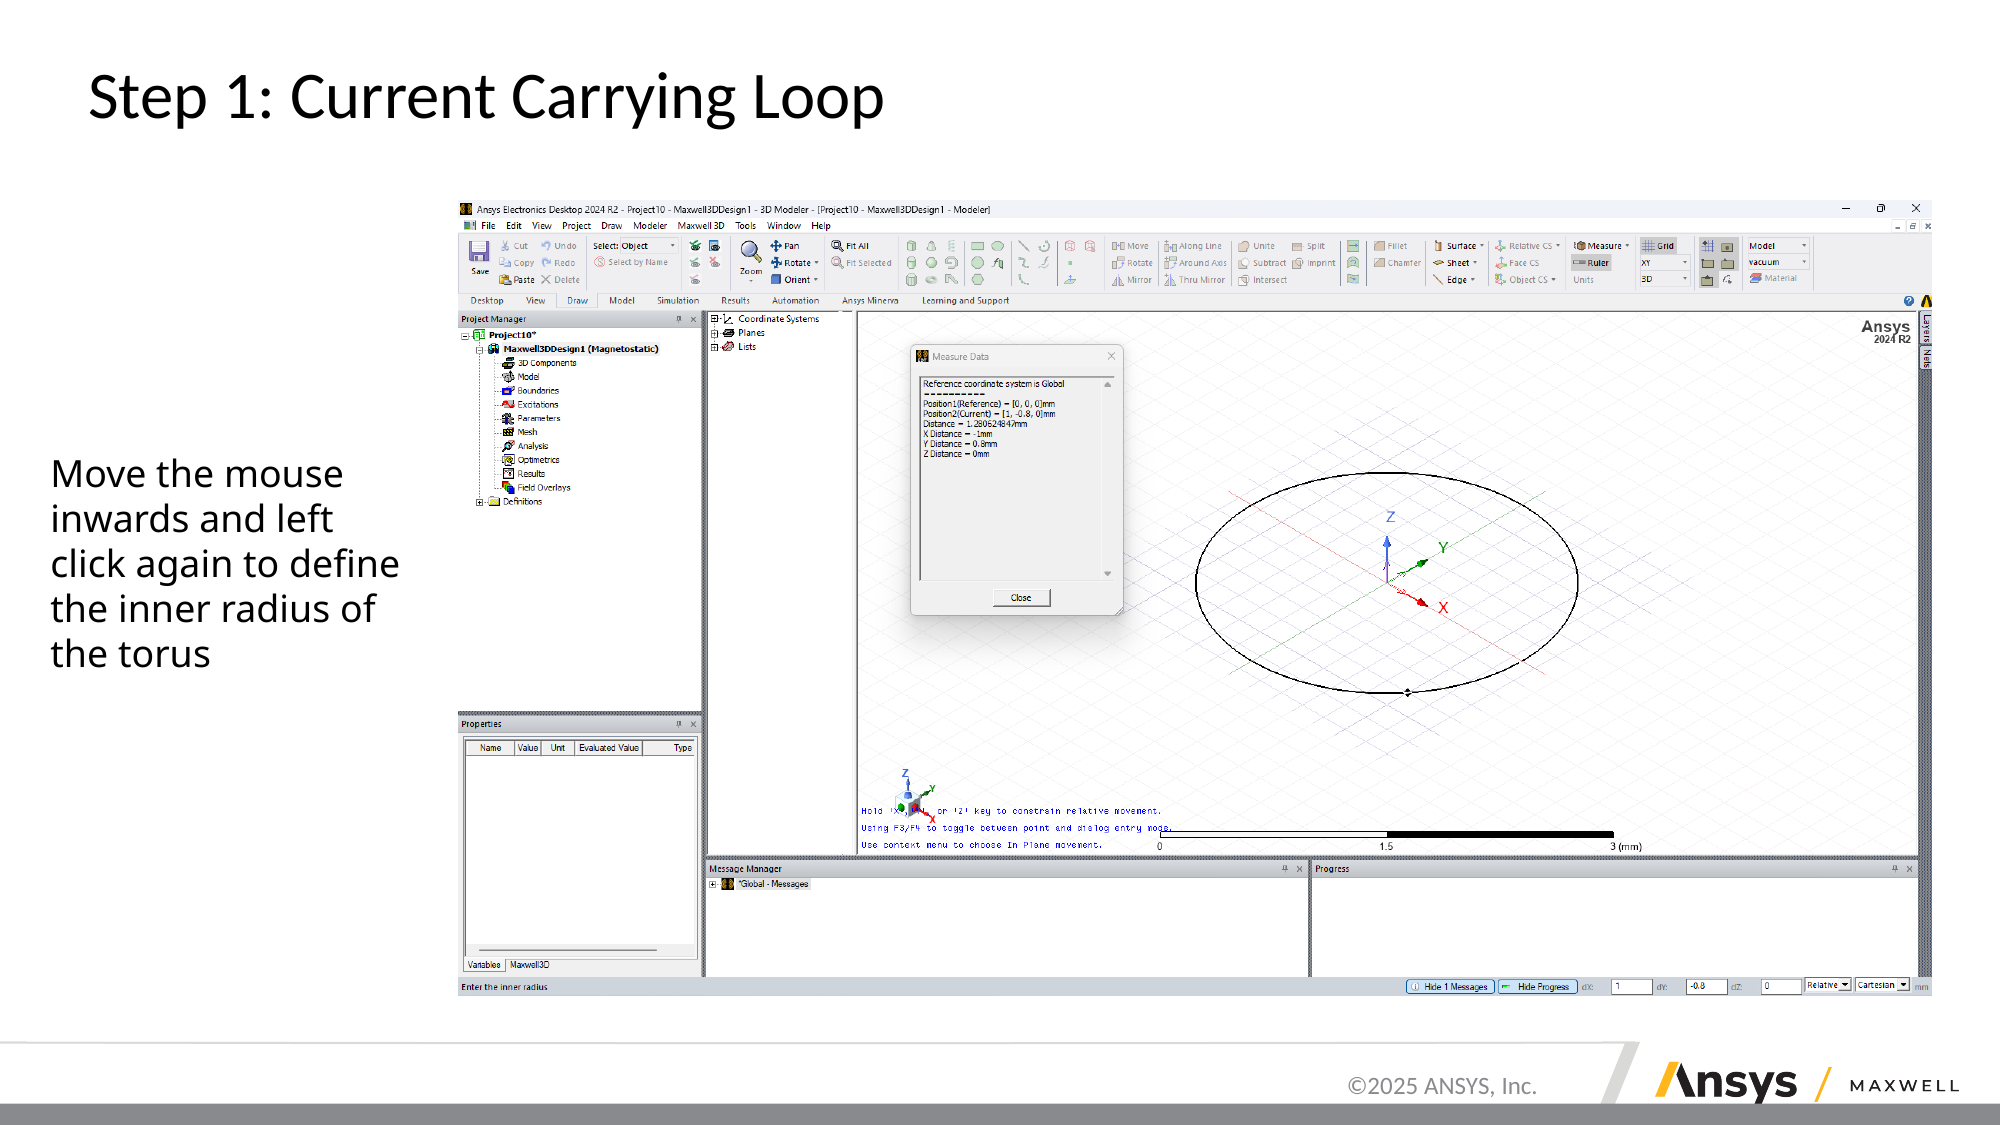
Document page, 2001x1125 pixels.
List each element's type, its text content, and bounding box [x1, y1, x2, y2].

title Step 1: Current Carrying Loop [68, 40, 1932, 196]
text_box Move the mouse inwards and left click again to define the inner radius of the torus [0, 433, 424, 691]
picture [0, 0, 2000, 1103]
